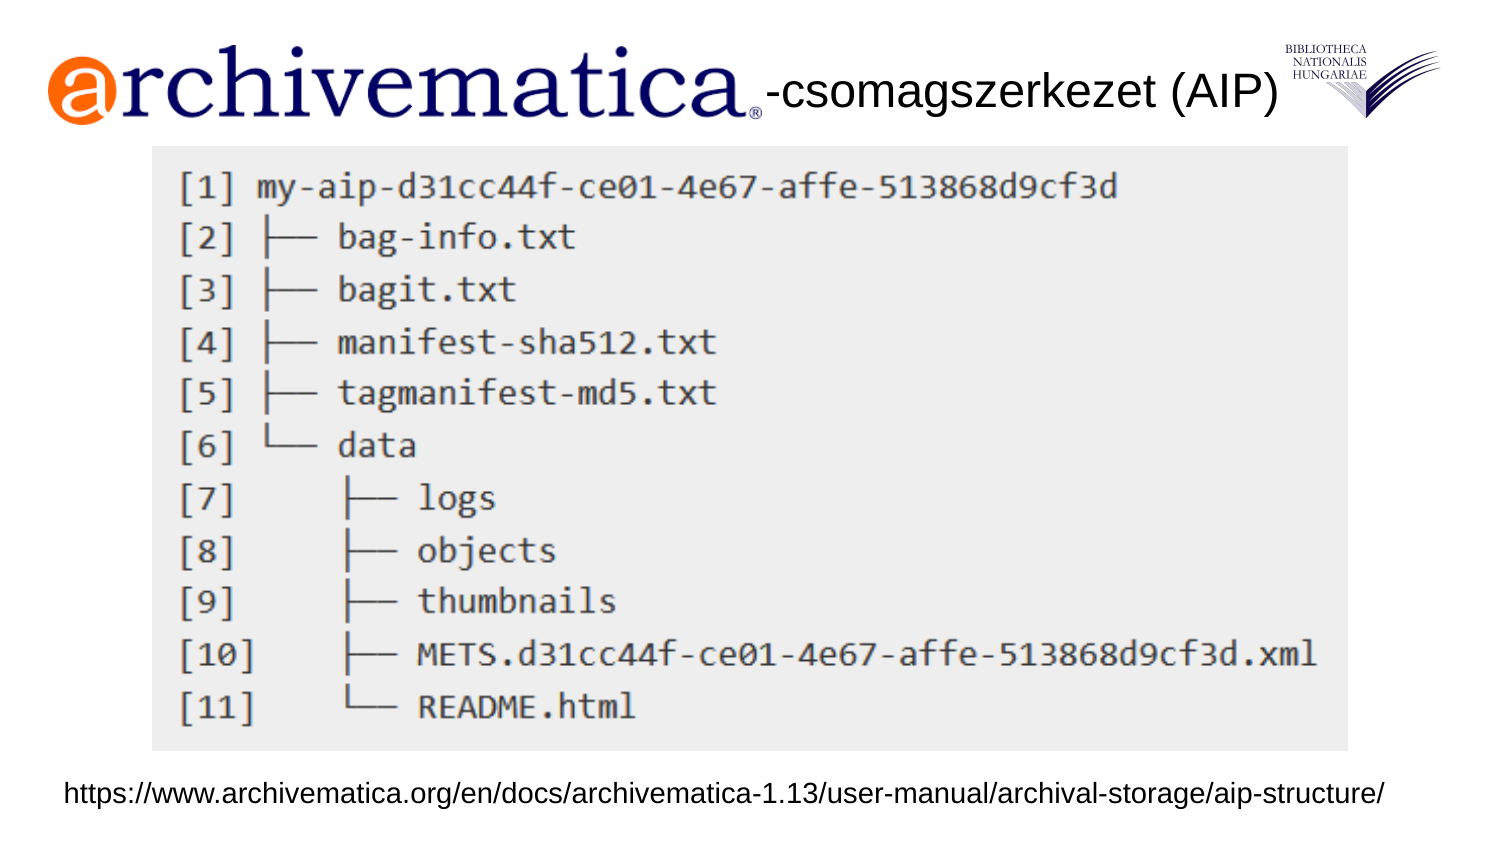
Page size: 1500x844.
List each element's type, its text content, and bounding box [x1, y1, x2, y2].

picture [1273, 30, 1450, 123]
picture [152, 146, 1348, 752]
picture [48, 44, 763, 125]
title -csomagszerkezet (AIP) [750, 44, 1449, 139]
text_box https://www.archivematica.org/en/docs/archivematica-1.13/user-manual/archival-storage/aip-structure/ [48, 759, 1449, 824]
